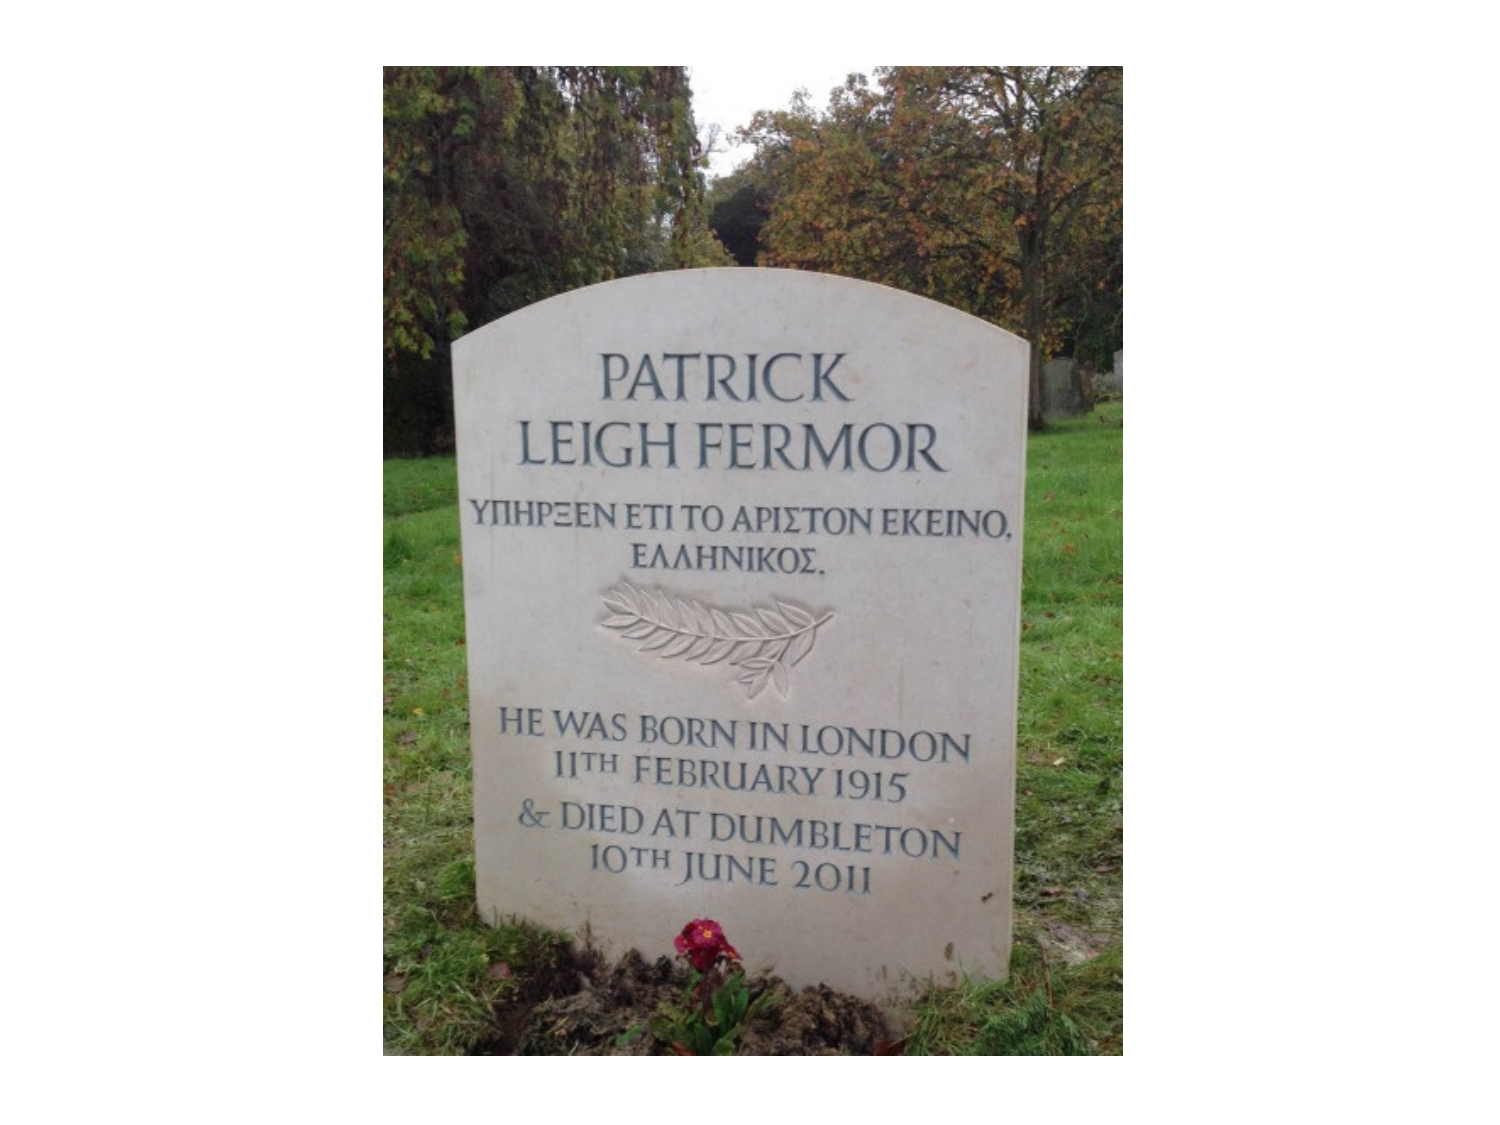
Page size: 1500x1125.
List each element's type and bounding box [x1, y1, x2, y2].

picture [383, 66, 1123, 1056]
